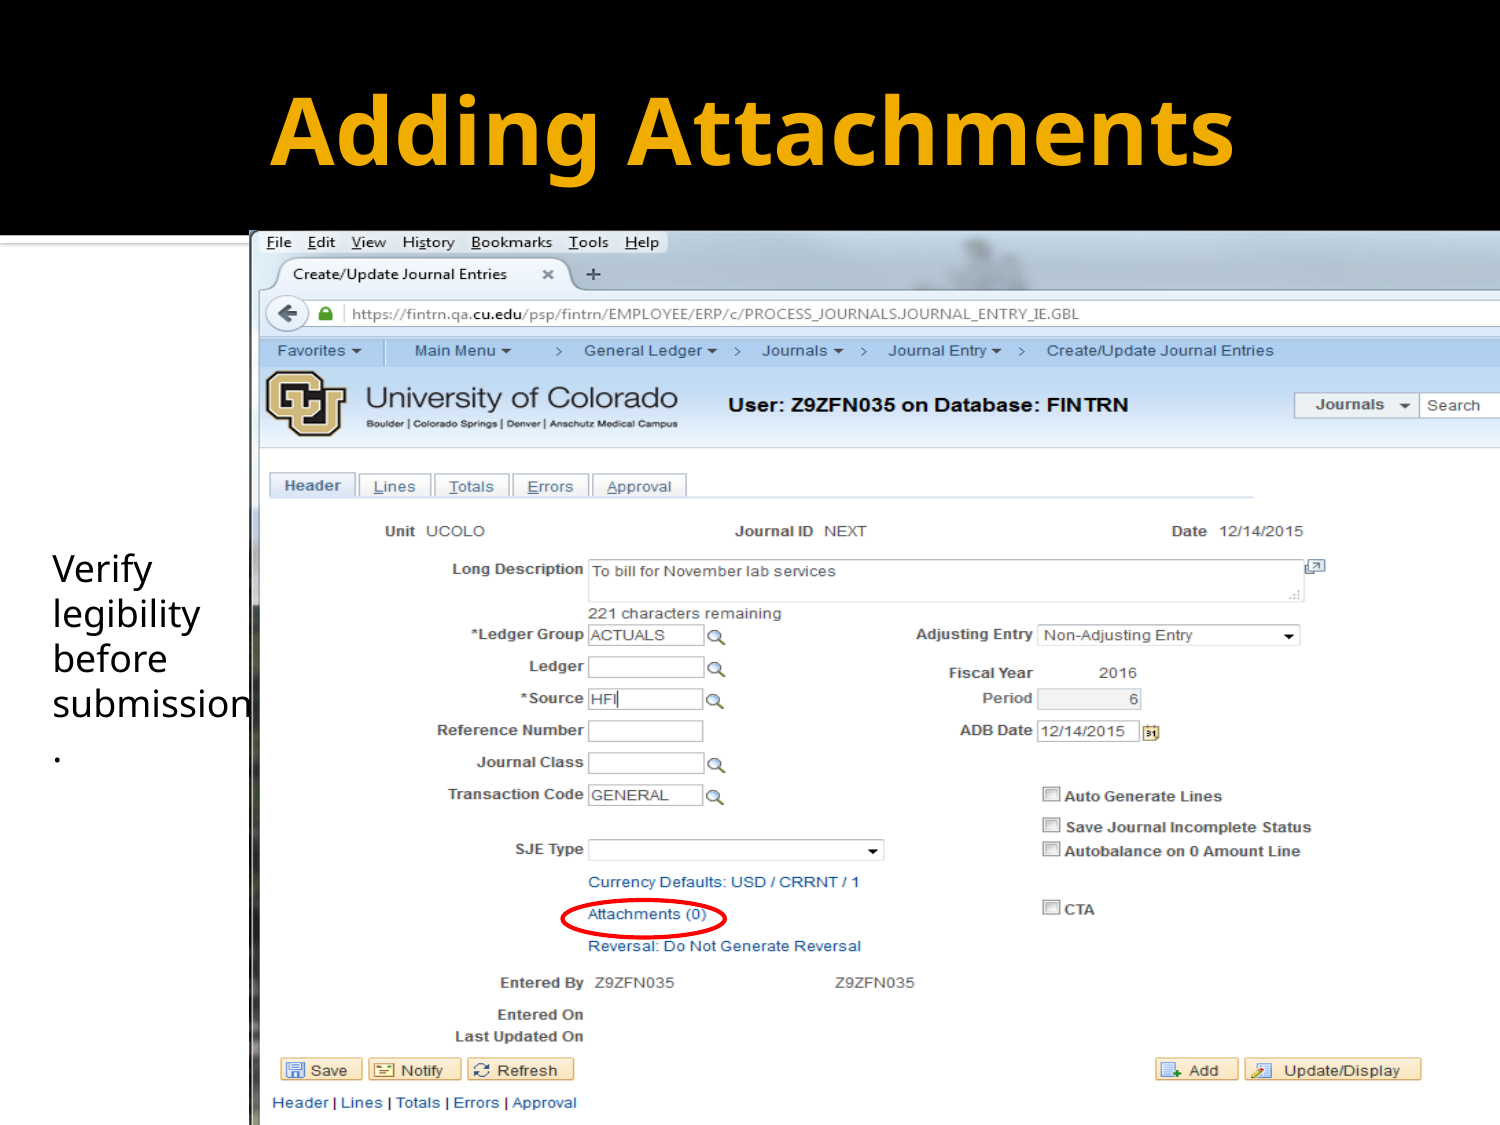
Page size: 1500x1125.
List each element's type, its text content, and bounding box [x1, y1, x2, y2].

title Adding Attachments [75, 25, 1425, 231]
picture [249, 230, 1500, 1125]
text_box Verify legibility before submission. [37, 537, 244, 778]
